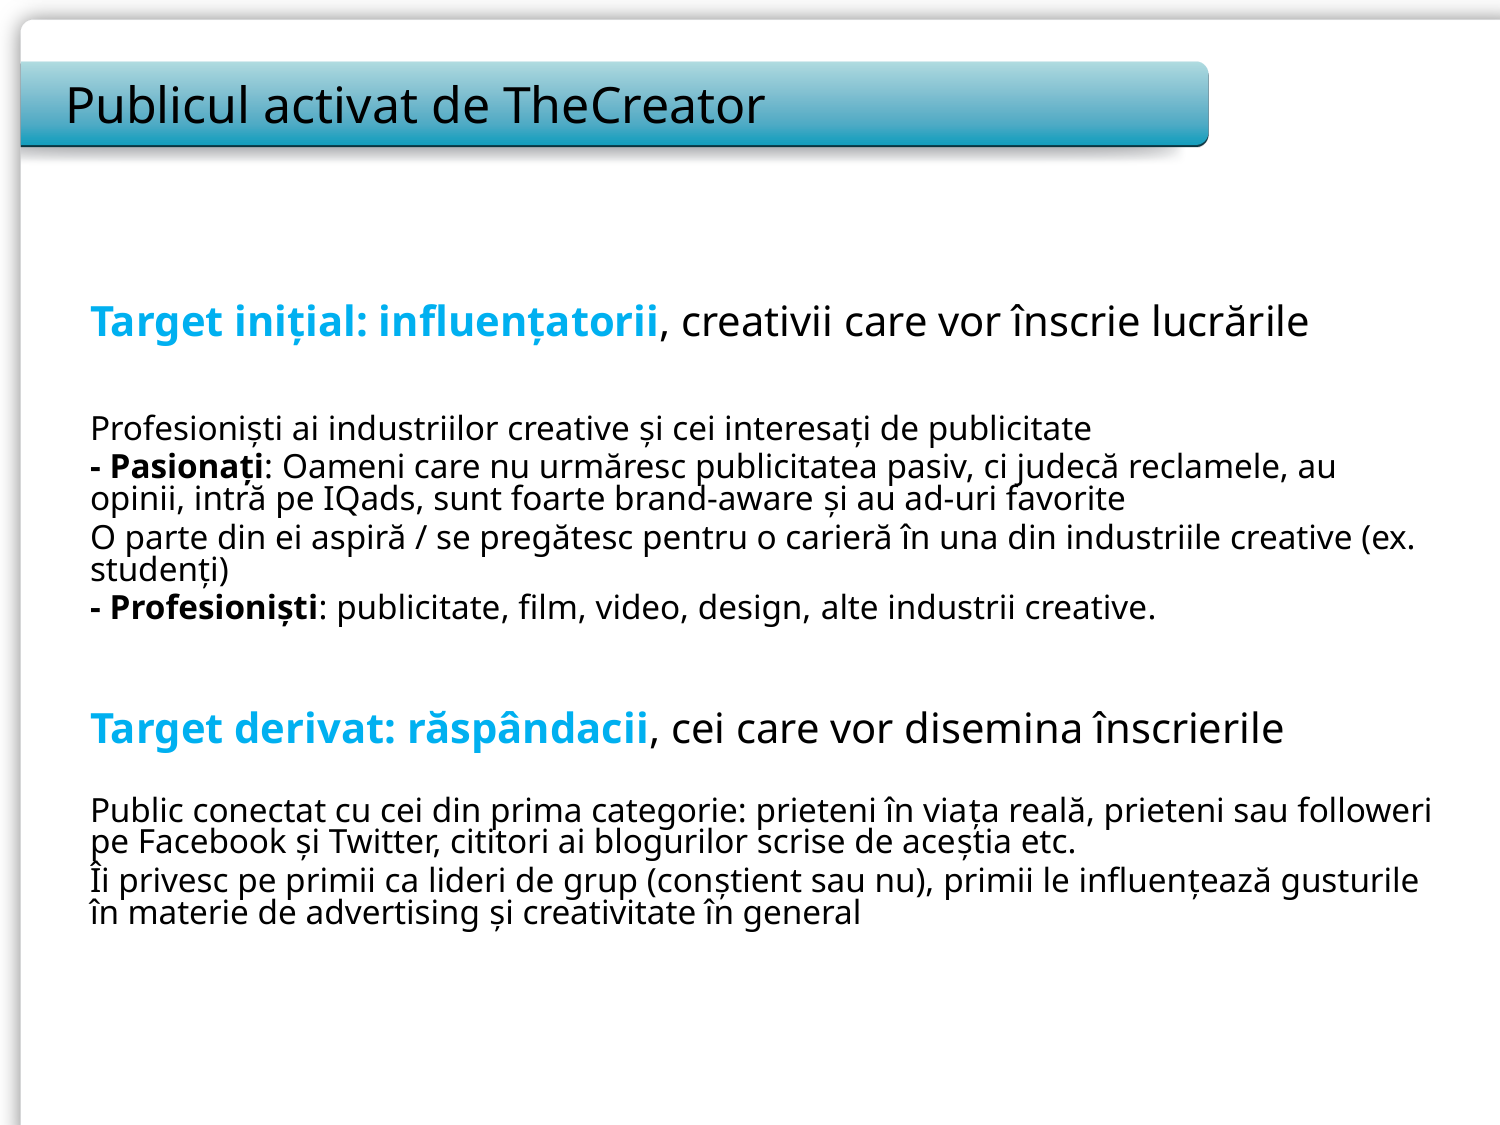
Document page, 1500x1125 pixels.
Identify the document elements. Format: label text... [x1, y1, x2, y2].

list Target iniţial: influenţatorii, creativii care vor înscrie lucrările Profesionişti ai industriilor creative şi cei interesaţi de publicitate - Pasionaţi: Oameni care nu urmăresc publicitatea pasiv, ci judecă reclamele, au opinii, intră pe IQads, sunt foarte brand-aware şi au ad-uri favorite O parte din ei aspiră / se pregătesc pentru o carieră în una din industriile creative (ex. studenţi) - Profesionişti: publicitate, film, video, design, alte industrii creative. Target derivat: răspândacii, cei care vor disemina înscrierile Public conectat cu cei din prima categorie: prieteni în viaţa reală, prieteni sau followeri pe Facebook şi Twitter, cititori ai blogurilor scrise de aceştia etc. Îi privesc pe primii ca lideri de grup (conştient sau nu), primii le influenţează gusturile în materie de advertising şi creativitate în general [75, 238, 1450, 1024]
title Publicul activat de TheCreator [50, 57, 1013, 150]
picture [0, 0, 1500, 1125]
